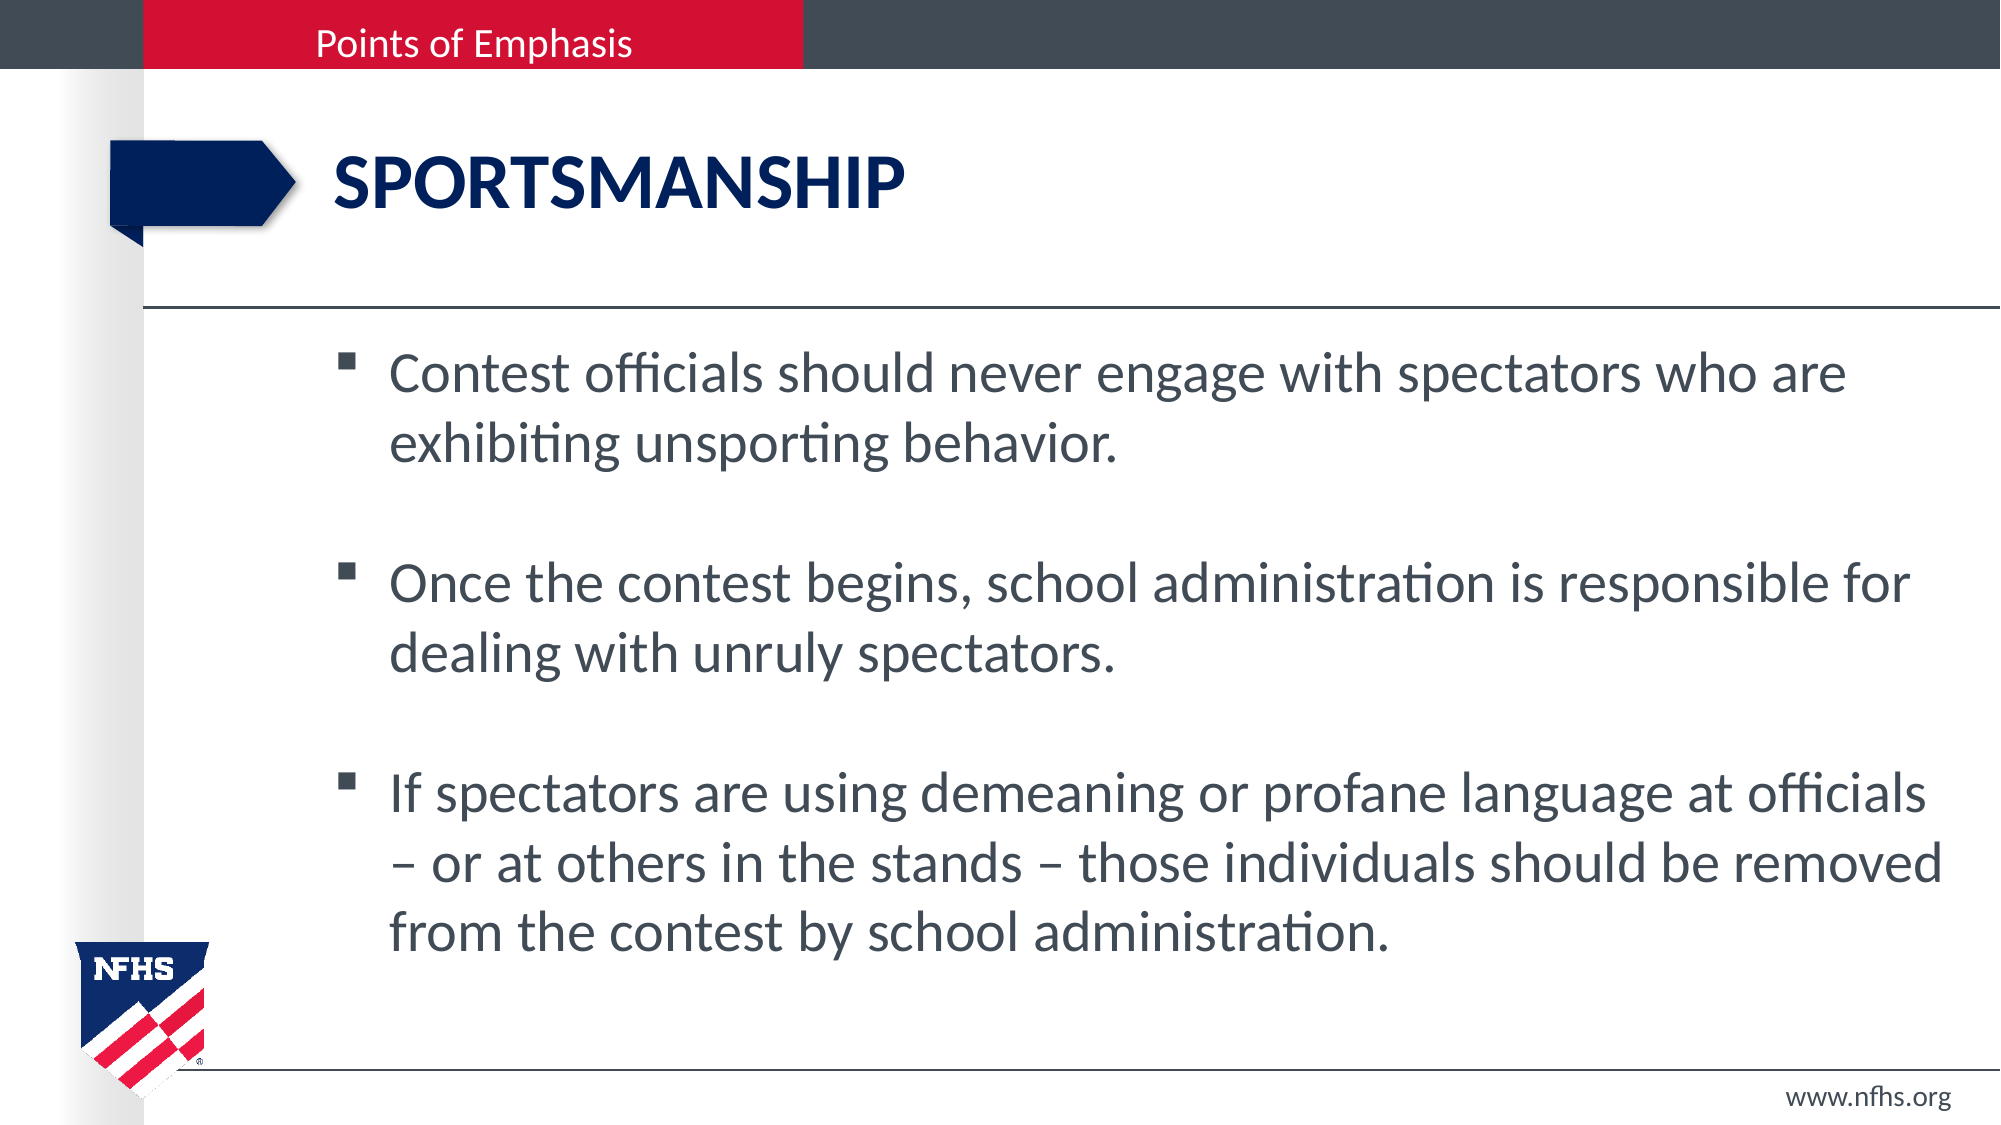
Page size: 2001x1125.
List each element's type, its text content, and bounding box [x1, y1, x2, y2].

footer www.nfhs.org [1639, 1070, 1967, 1119]
list Contest officials should never engage with spectators who are exhibiting unsporting behavior. Once the contest begins, school administration is responsible for dealing with unruly spectators. If spectators are using demeaning or profane language at officials – or at others in the stands – those individuals should be removed from the contest by school administration. [318, 326, 1964, 1038]
picture [75, 942, 209, 1099]
title sportsmanship [318, 85, 1964, 285]
